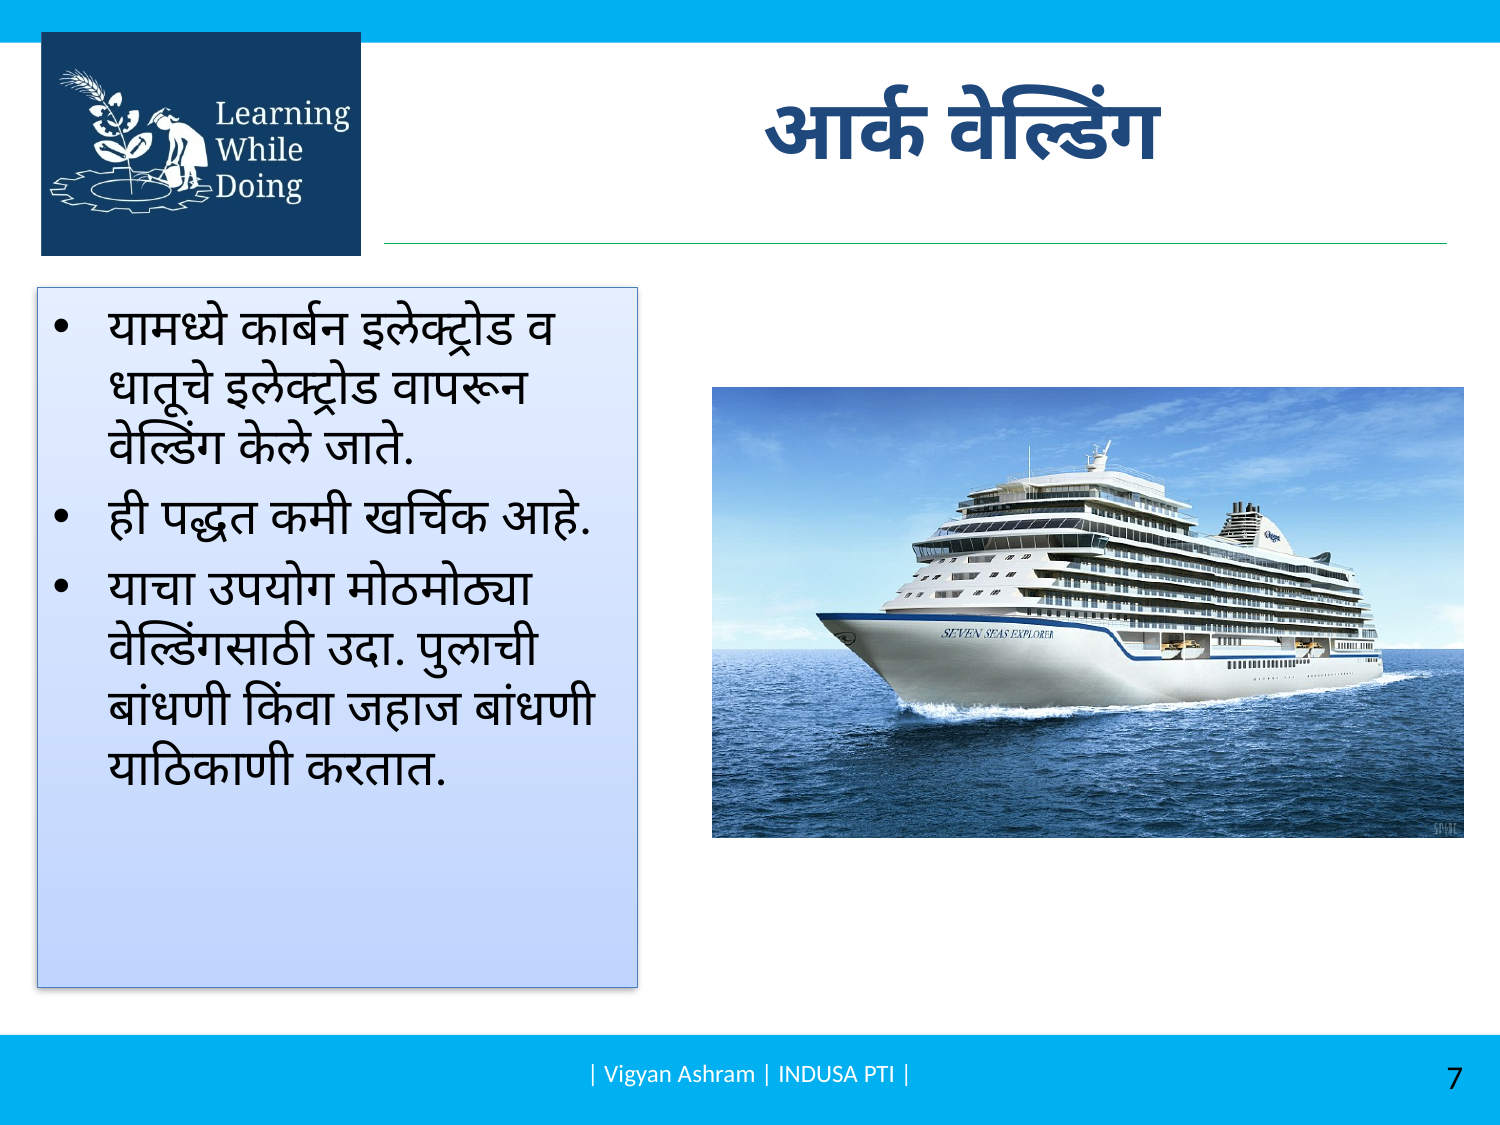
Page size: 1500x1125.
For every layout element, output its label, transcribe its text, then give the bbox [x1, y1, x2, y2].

picture [712, 387, 1464, 838]
list यामध्ये कार्बन इलेक्ट्रोड व धातूचे इलेक्ट्रोड वापरून वेल्डिंग केले जाते. ही पद्धत कमी खर्चिक आहे. याचा उपयोग मोठमोठ्या वेल्डिंगसाठी उदा. पुलाची बांधणी किंवा जहाज बांधणी याठिकाणी करतात. [37, 287, 638, 988]
slide_number 7 [1128, 1045, 1478, 1106]
title आर्क वेल्डिंग [510, 32, 1436, 220]
picture [41, 33, 361, 256]
footer | Vigyan Ashram | INDUSA PTI | [512, 1042, 988, 1103]
